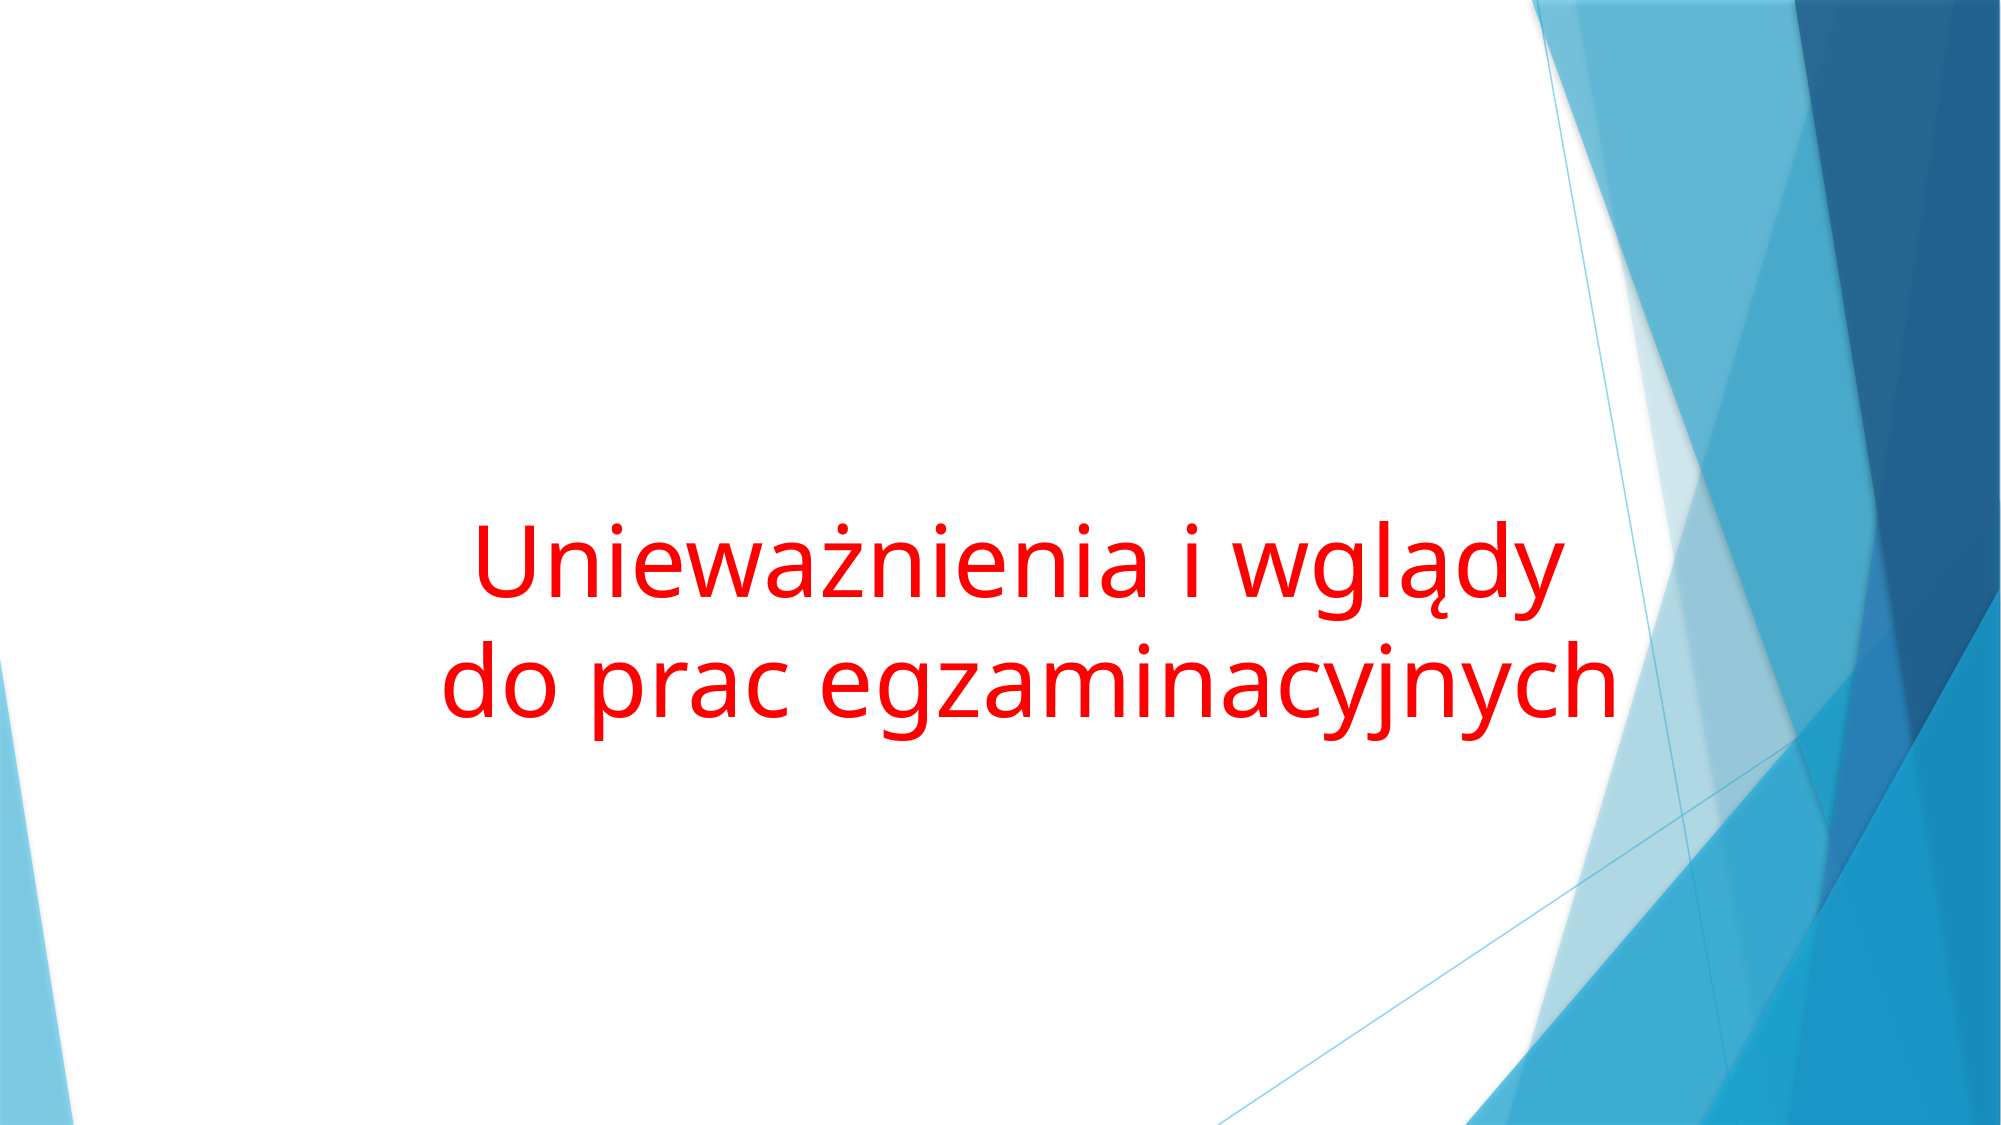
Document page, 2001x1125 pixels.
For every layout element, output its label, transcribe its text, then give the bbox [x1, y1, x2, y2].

title Unieważnienia i wglądy do prac egzaminacyjnych [318, 504, 1744, 745]
